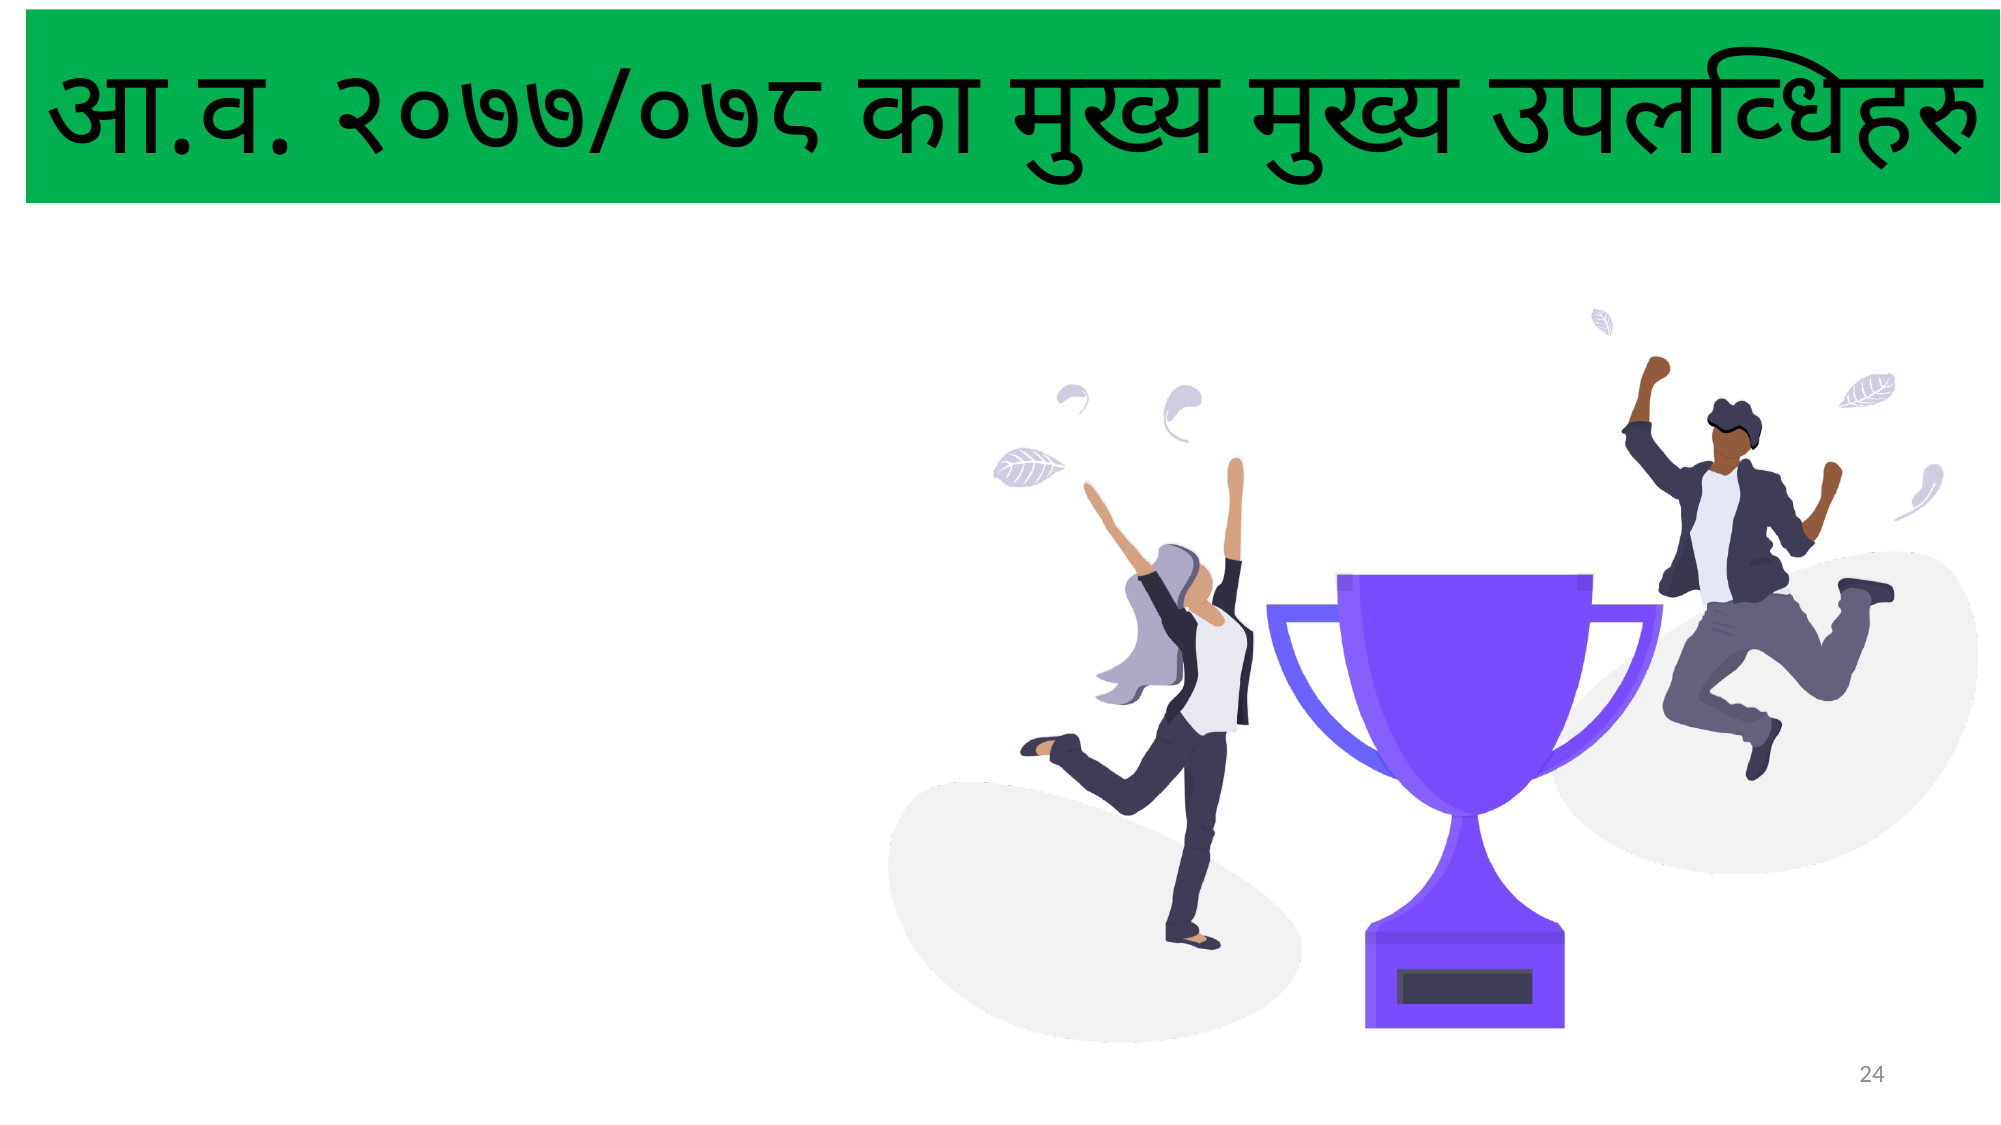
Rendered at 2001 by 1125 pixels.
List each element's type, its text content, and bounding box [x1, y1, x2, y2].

picture [888, 308, 1978, 1043]
title आ.व. २०७७/०७८ का मुख्य मुख्य उपलव्धिहरु [26, 9, 2000, 203]
slide_number 24 [1433, 1051, 1900, 1103]
